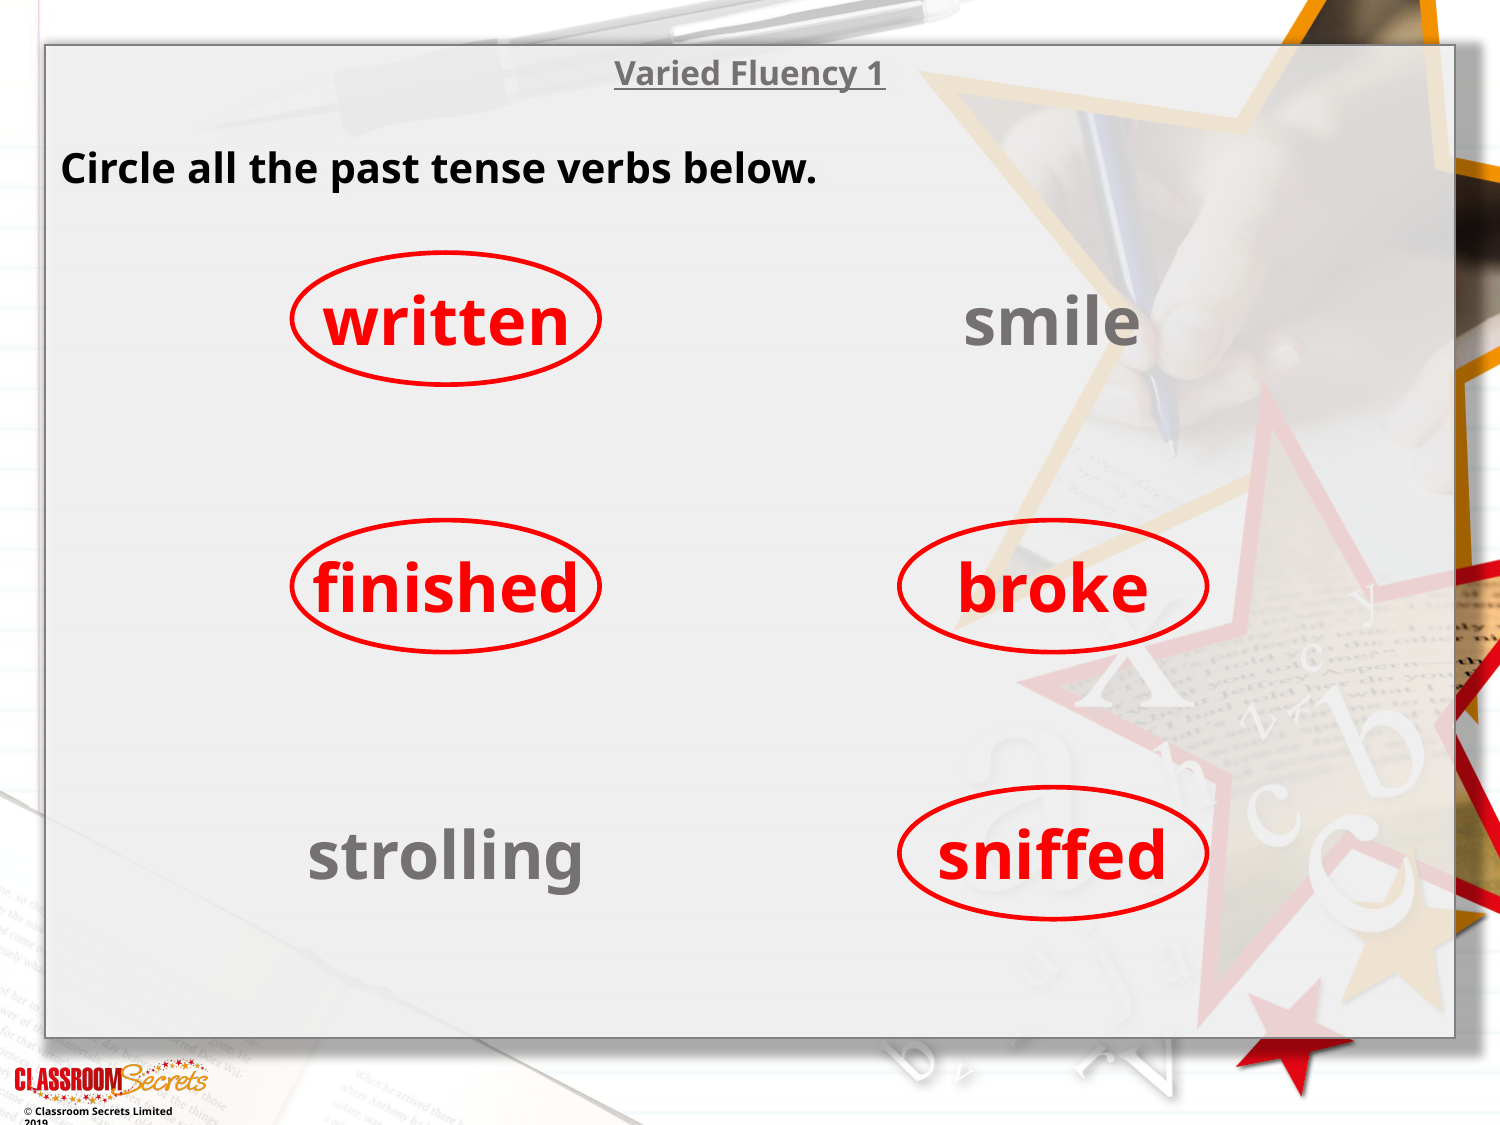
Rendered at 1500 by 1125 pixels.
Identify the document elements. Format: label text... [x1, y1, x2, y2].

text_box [197, 222, 1303, 950]
text_box Varied Fluency 1 Circle all the past tense verbs below. [44, 44, 1456, 1039]
picture [0, 0, 1500, 1125]
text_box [9, 1058, 213, 1125]
